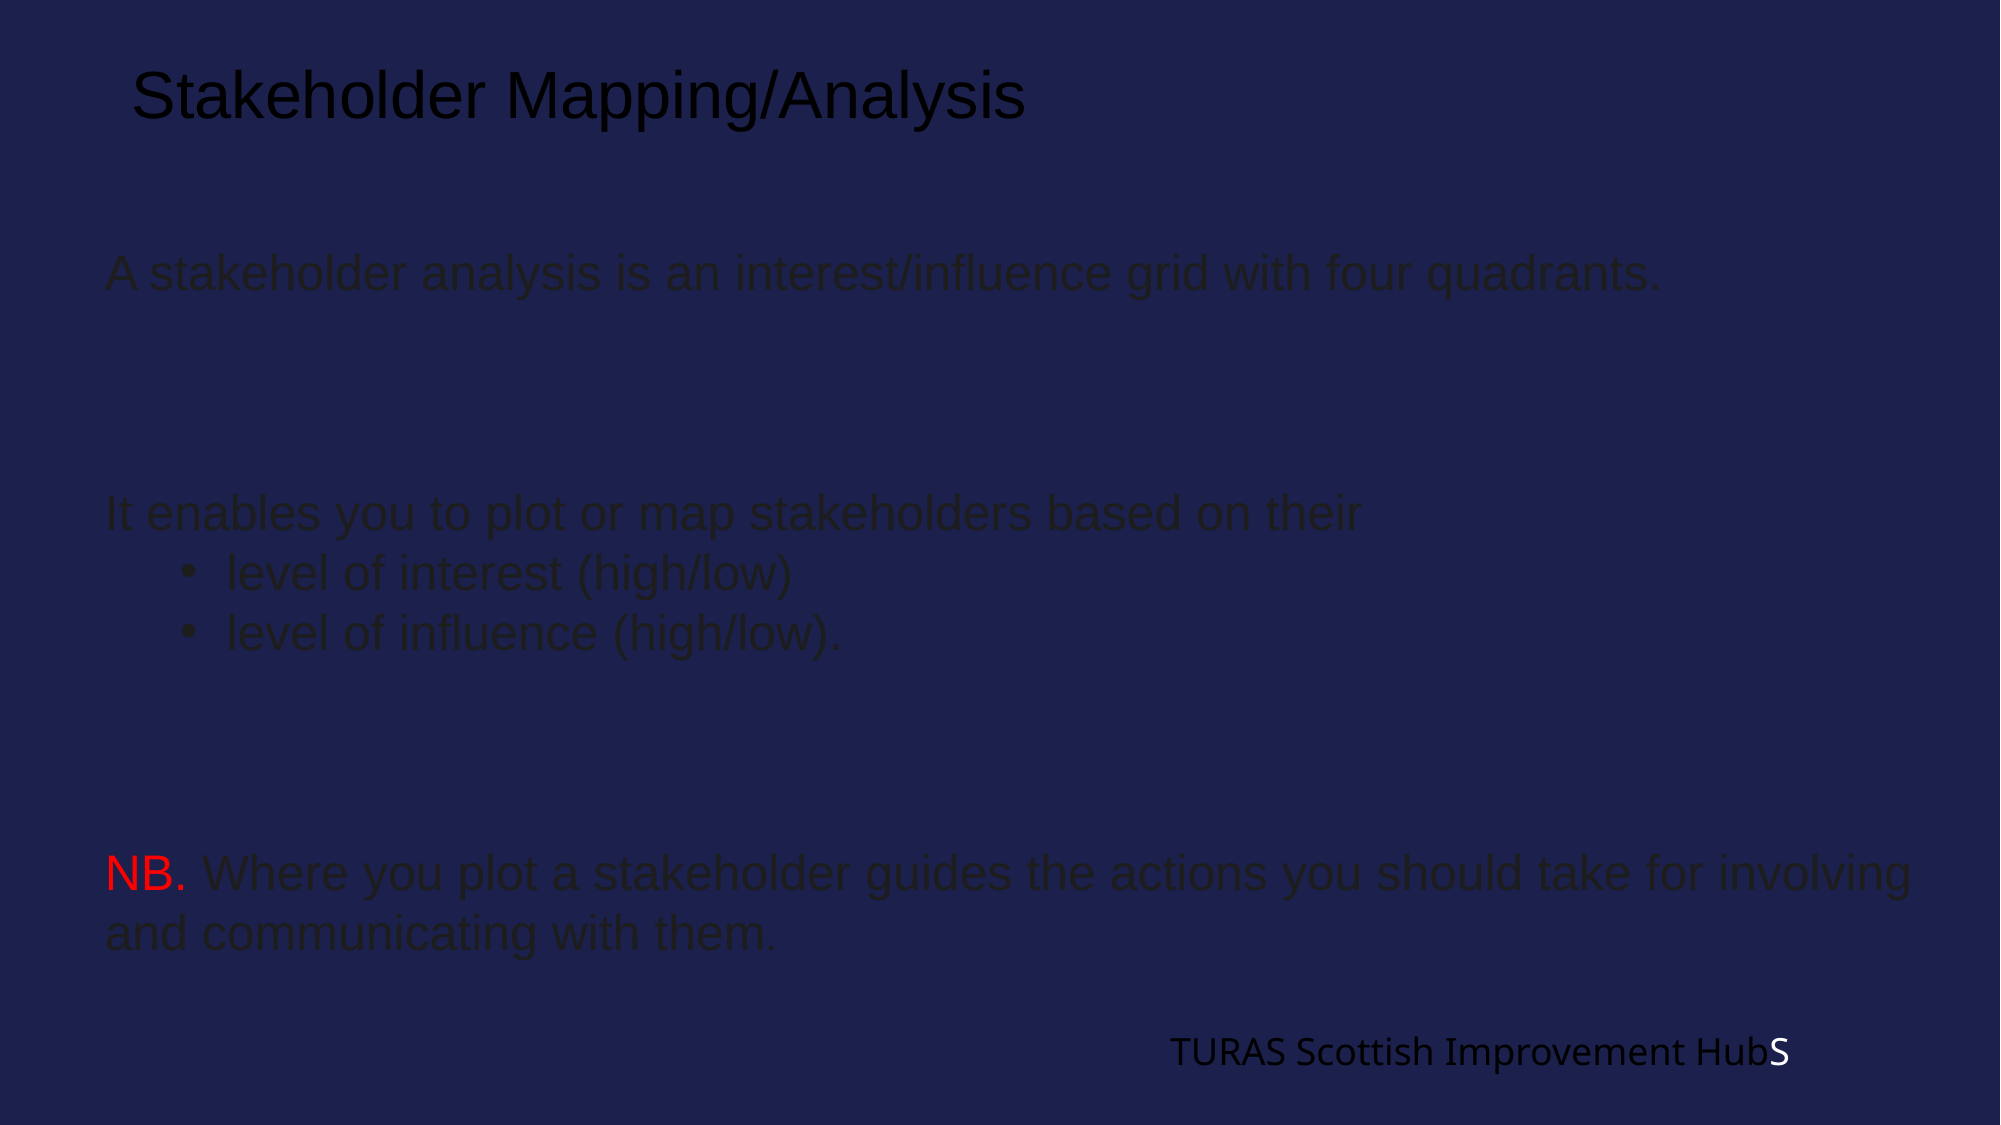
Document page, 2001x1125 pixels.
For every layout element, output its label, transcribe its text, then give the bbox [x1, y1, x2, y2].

text_box Stakeholder Mapping/Analysis [116, 44, 1538, 139]
text_box A stakeholder analysis is an interest/influence grid with four quadrants. It enables you to plot or map stakeholders based on their level of interest (high/low) level of influence (high/low). NB. Where you plot a stakeholder guides the actions you should take for involving and communicating with them. [89, 232, 1958, 1013]
text_box TURAS Scottish Improvement HubS [1155, 1020, 1921, 1081]
